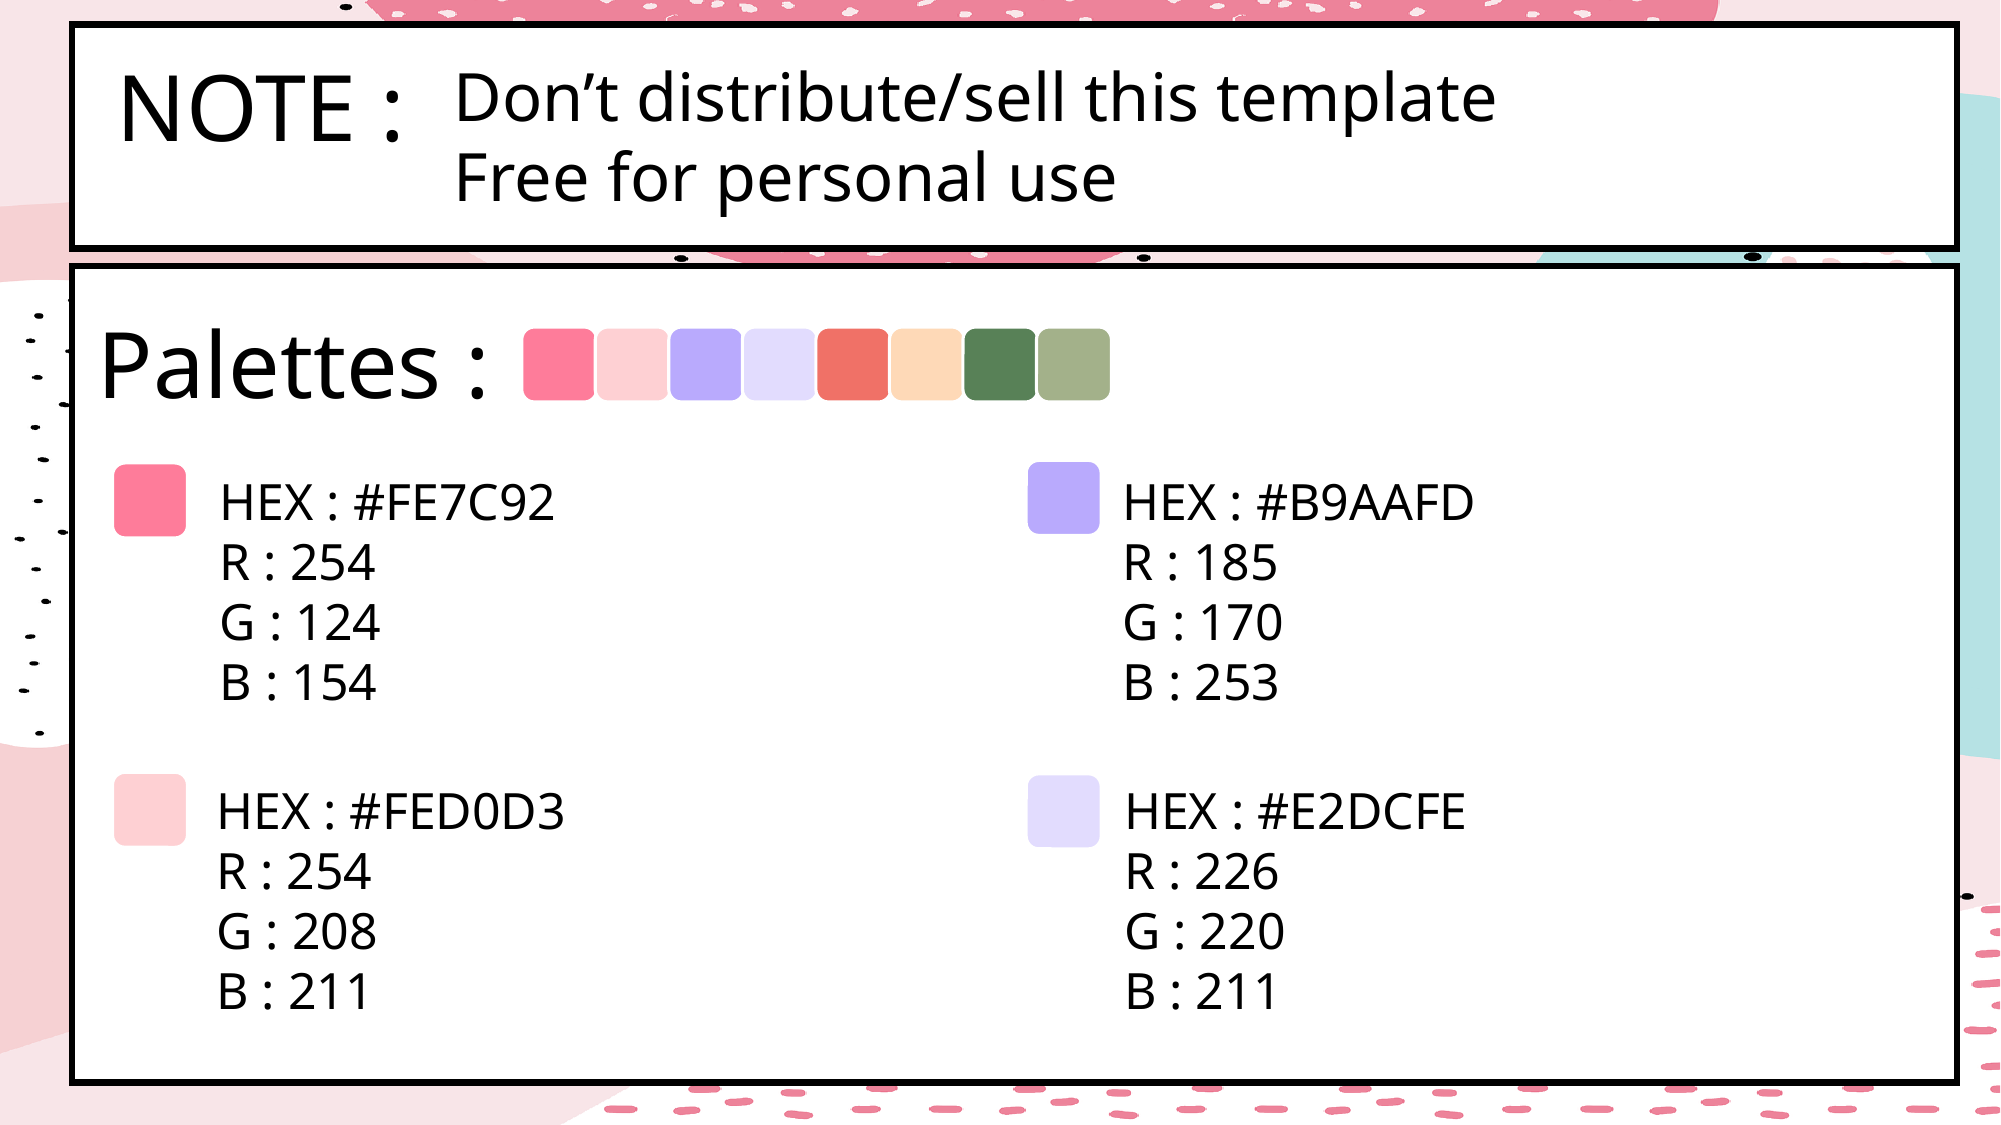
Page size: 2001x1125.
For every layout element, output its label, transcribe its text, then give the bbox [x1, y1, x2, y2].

text_box Palettes : [83, 299, 506, 425]
text_box HEX : #FE7C92 R : 254 G : 124 B : 154 [204, 462, 571, 718]
text_box [1025, 772, 1103, 850]
text_box [71, 24, 1958, 249]
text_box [779, 69, 855, 660]
text_box [111, 771, 189, 849]
text_box HEX : #B9AAFD R : 185 G : 170 B : 253 [1107, 462, 1491, 718]
text_box HEX : #E2DCFE R : 226 G : 220 B : 211 [1109, 772, 1483, 1027]
text_box NOTE : [101, 42, 421, 168]
text_box Don’t distribute/sell this template Free for personal use [439, 47, 1515, 223]
text_box HEX : #FED0D3 R : 254 G : 208 B : 211 [201, 772, 581, 1027]
text_box [71, 265, 1958, 1083]
picture [0, 0, 2001, 1125]
text_box [111, 461, 189, 540]
text_box [1025, 459, 1103, 537]
